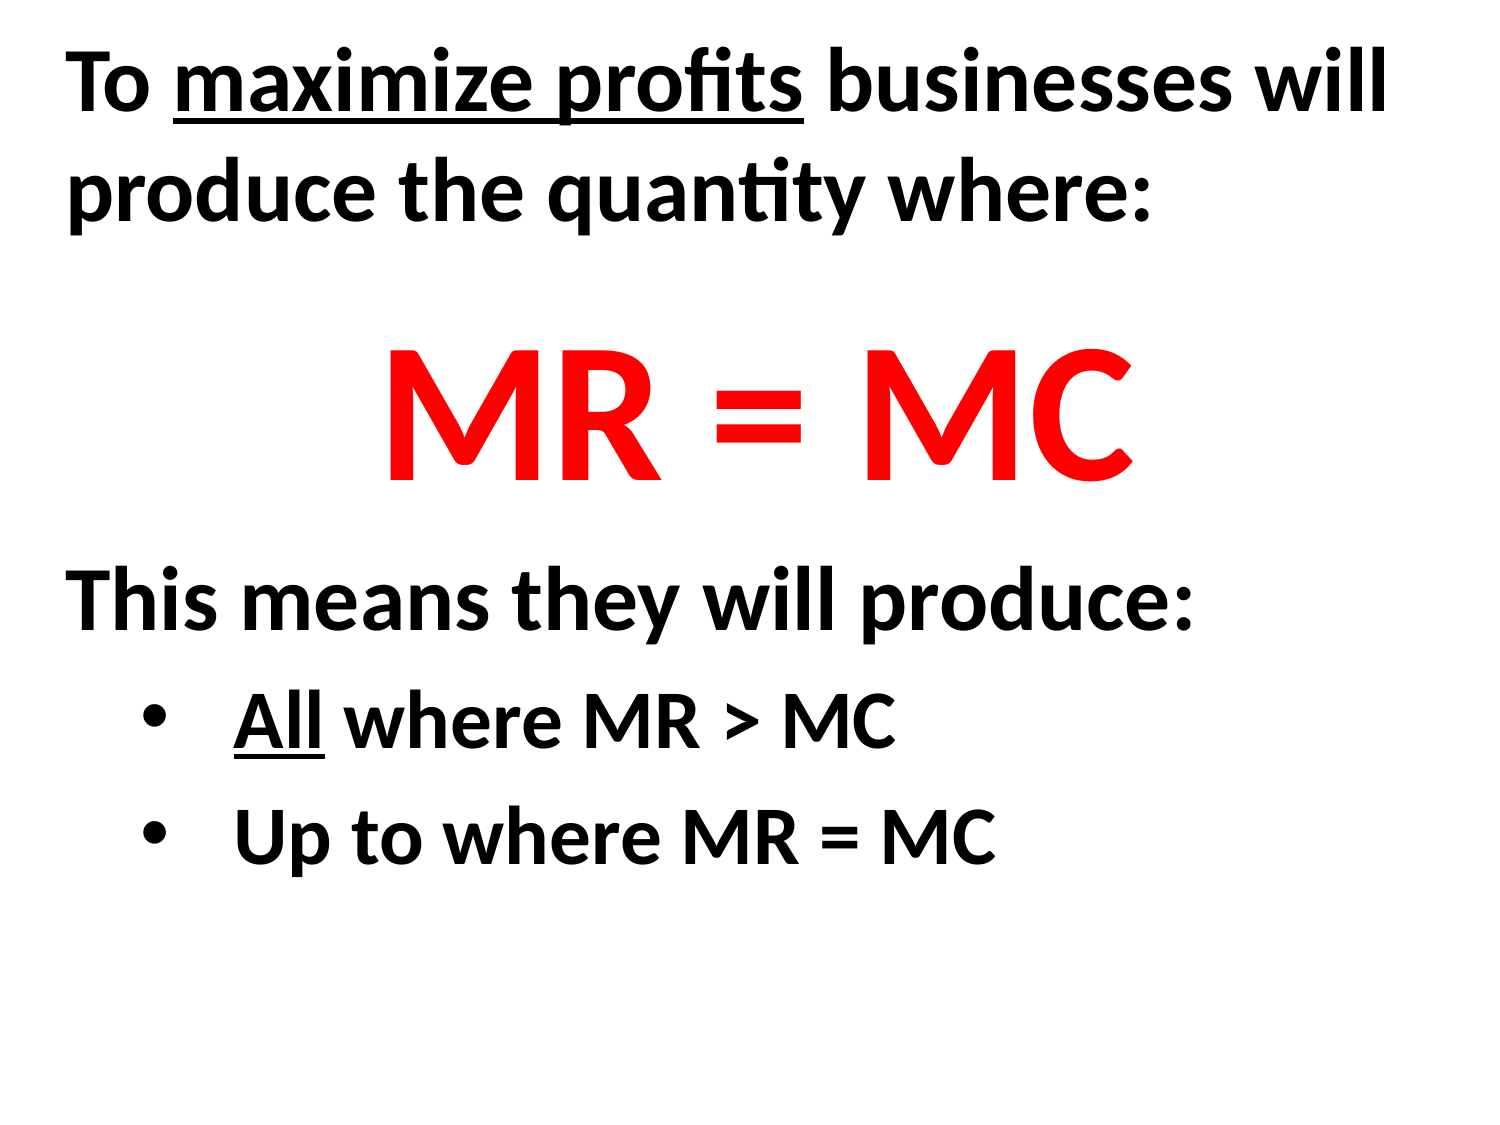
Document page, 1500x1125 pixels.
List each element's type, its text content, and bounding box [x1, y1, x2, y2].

subtitle To maximize profits businesses will produce the quantity where: MR = MC This means they will produce: All where MR > MC Up to where MR = MC [50, 12, 1463, 1075]
